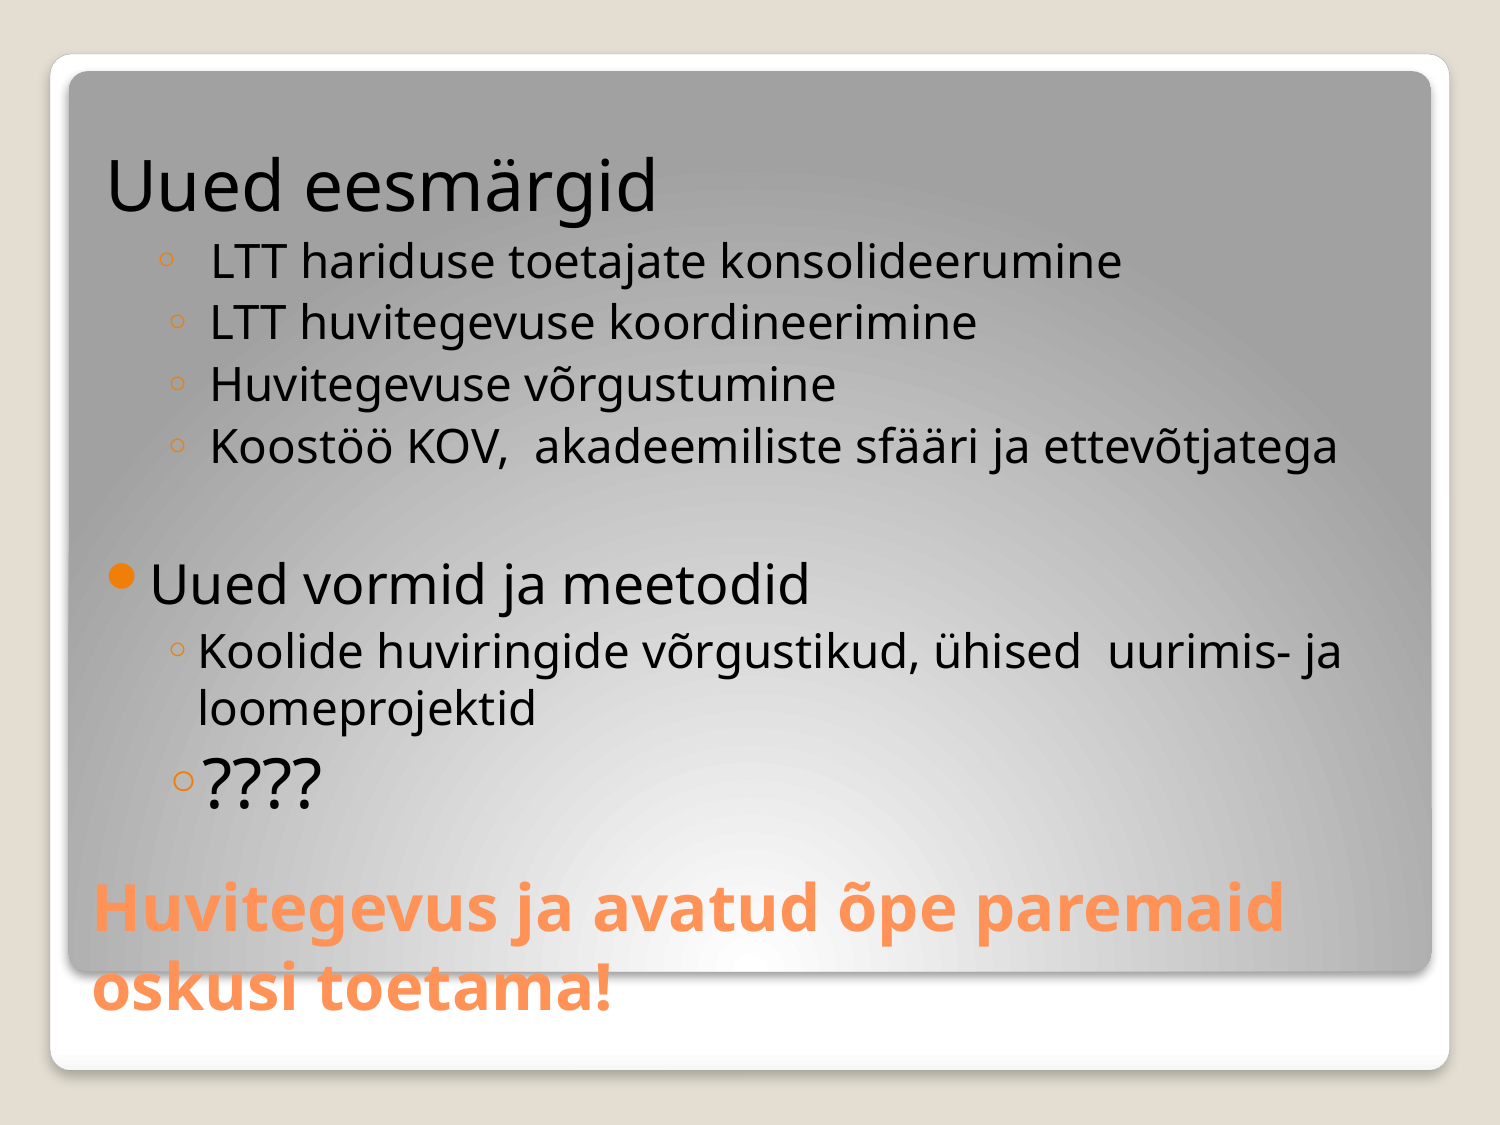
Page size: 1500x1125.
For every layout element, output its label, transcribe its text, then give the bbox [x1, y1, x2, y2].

list Uued eesmärgid LTT hariduse toetajate konsolideerumine LTT huvitegevuse koordineerimine Huvitegevuse võrgustumine Koostöö KOV, akadeemiliste sfääri ja ettevõtjatega Uued vormid ja meetodid Koolide huviringide võrgustikud, ühised uurimis- ja loomeprojektid ???? [75, 125, 1425, 835]
title Huvitegevus ja avatud õpe paremaid oskusi toetama! [76, 857, 1420, 1031]
